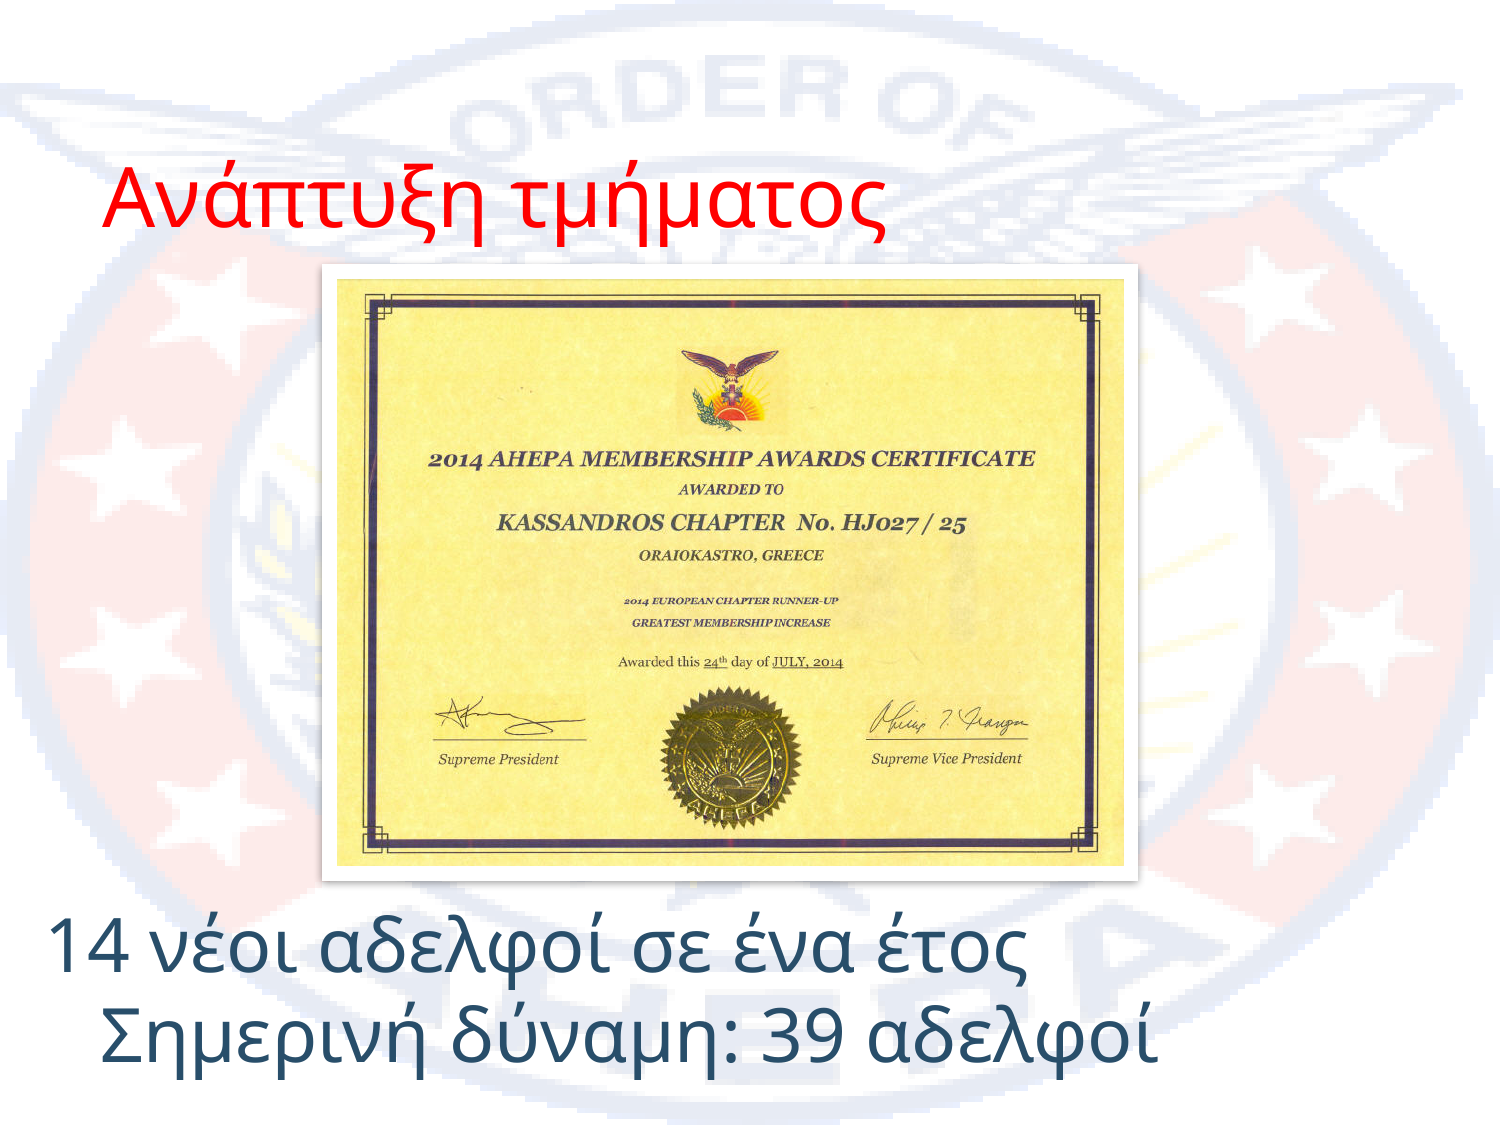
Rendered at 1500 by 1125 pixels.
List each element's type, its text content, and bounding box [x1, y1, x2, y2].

text_box 14 νέοι αδελφοί σε ένα έτος Σημερινή δύναμη: 39 αδελφοί [29, 810, 1461, 1125]
picture [336, 278, 1124, 867]
title Ανάπτυξη τμήματος [87, 74, 1413, 252]
